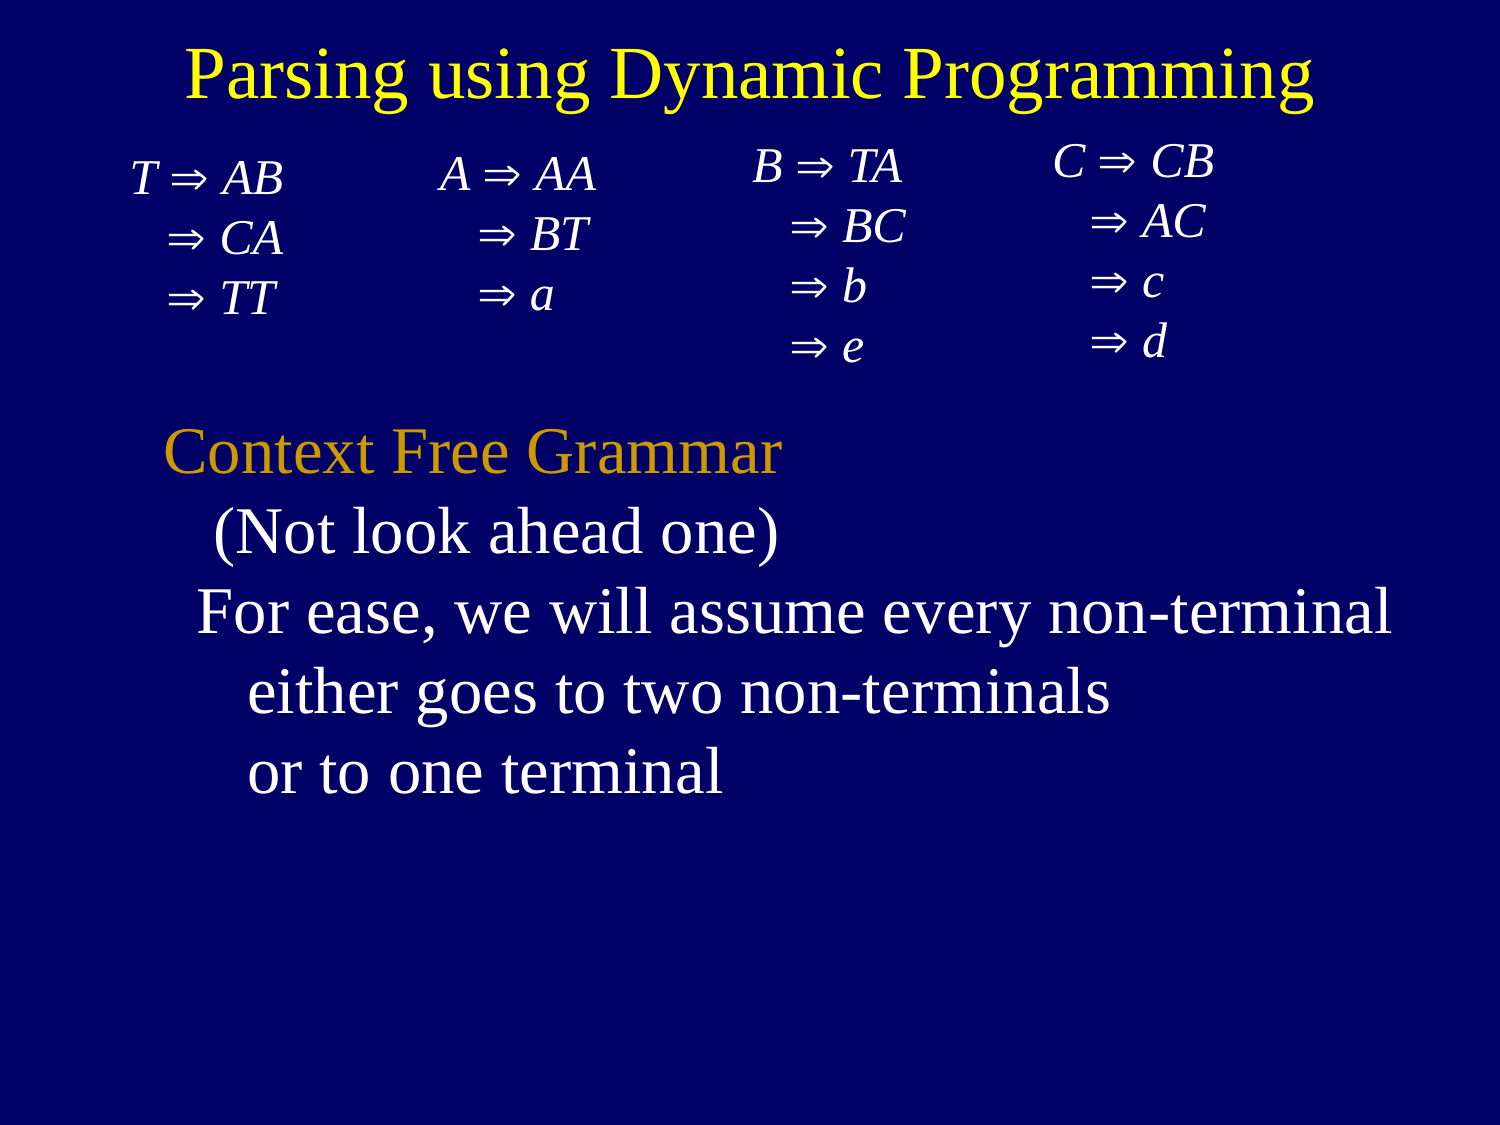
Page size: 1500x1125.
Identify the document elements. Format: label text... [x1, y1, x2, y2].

text_box Parsing using Dynamic Programming [112, 0, 1388, 163]
text_box Context Free Grammar (Not look ahead one) For ease, we will assume every non-terminal either goes to two non-terminals or to one terminal [148, 399, 1410, 815]
text_box C  CB  AC  c  d [1037, 163, 1350, 375]
text_box T  AB  CA  TT [114, 163, 311, 333]
text_box A  AA  BT  a [424, 163, 737, 328]
text_box B  TA  BC  b  e [737, 163, 1050, 380]
